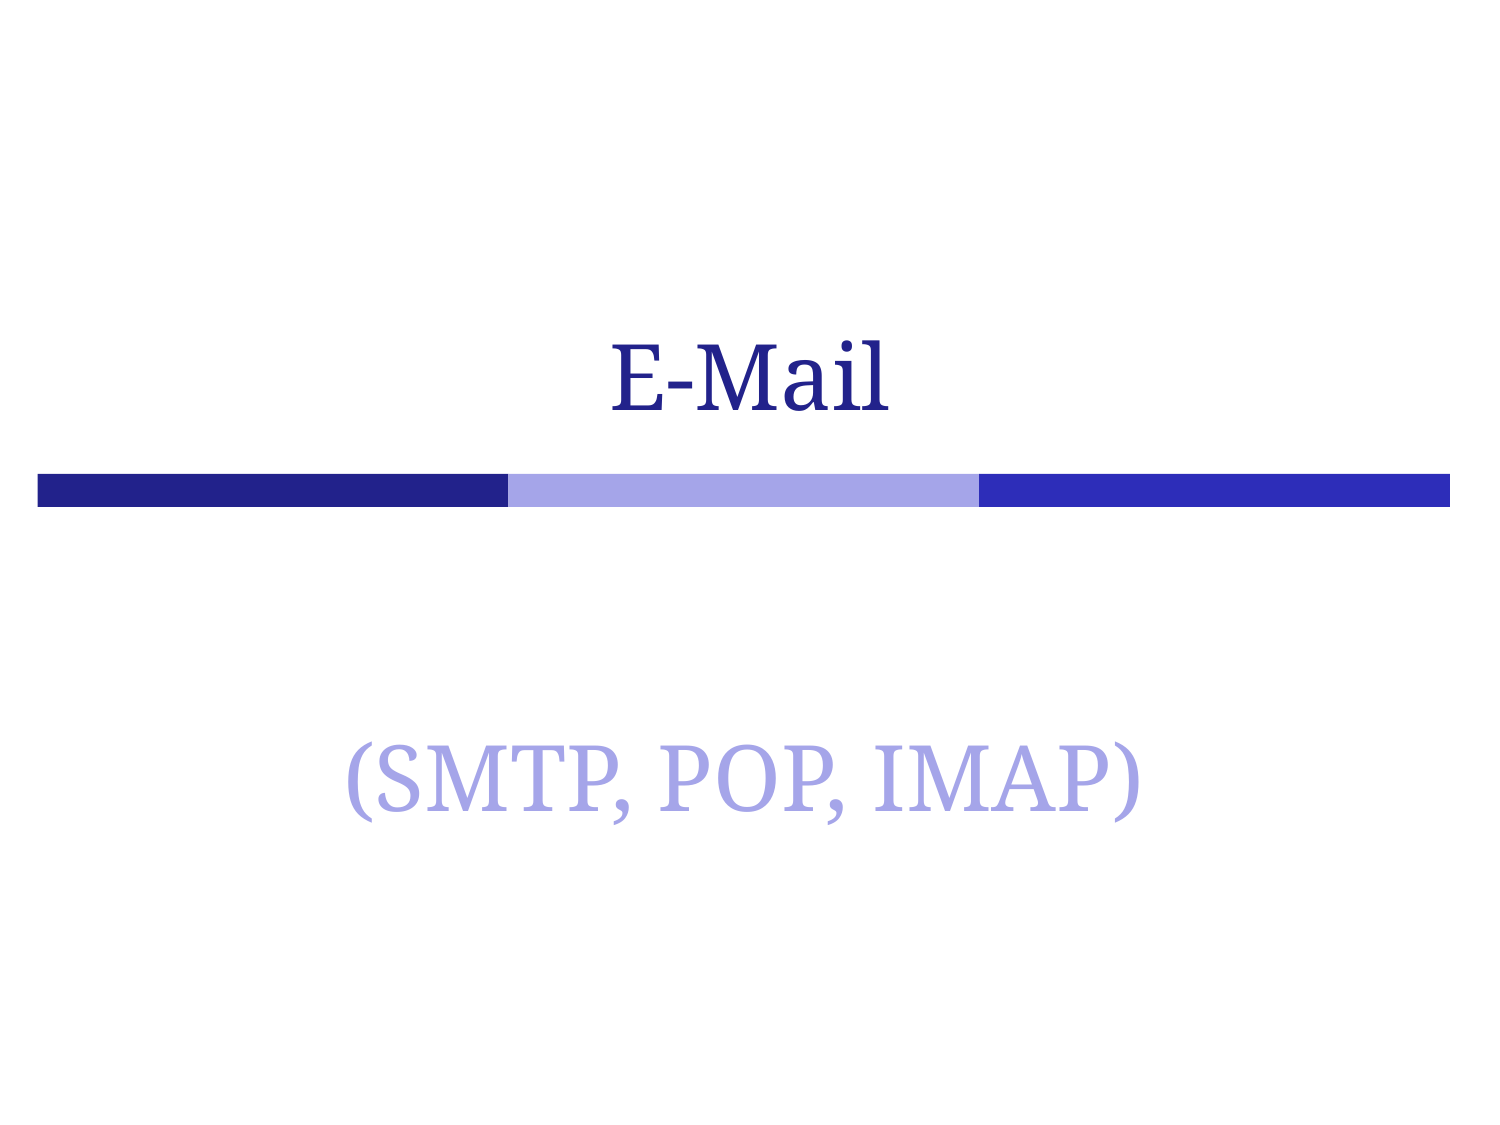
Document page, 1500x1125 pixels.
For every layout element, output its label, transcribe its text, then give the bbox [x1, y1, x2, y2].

title E-Mail [112, 264, 1388, 506]
text_box (SMTP, POP, IMAP) [107, 611, 1381, 961]
